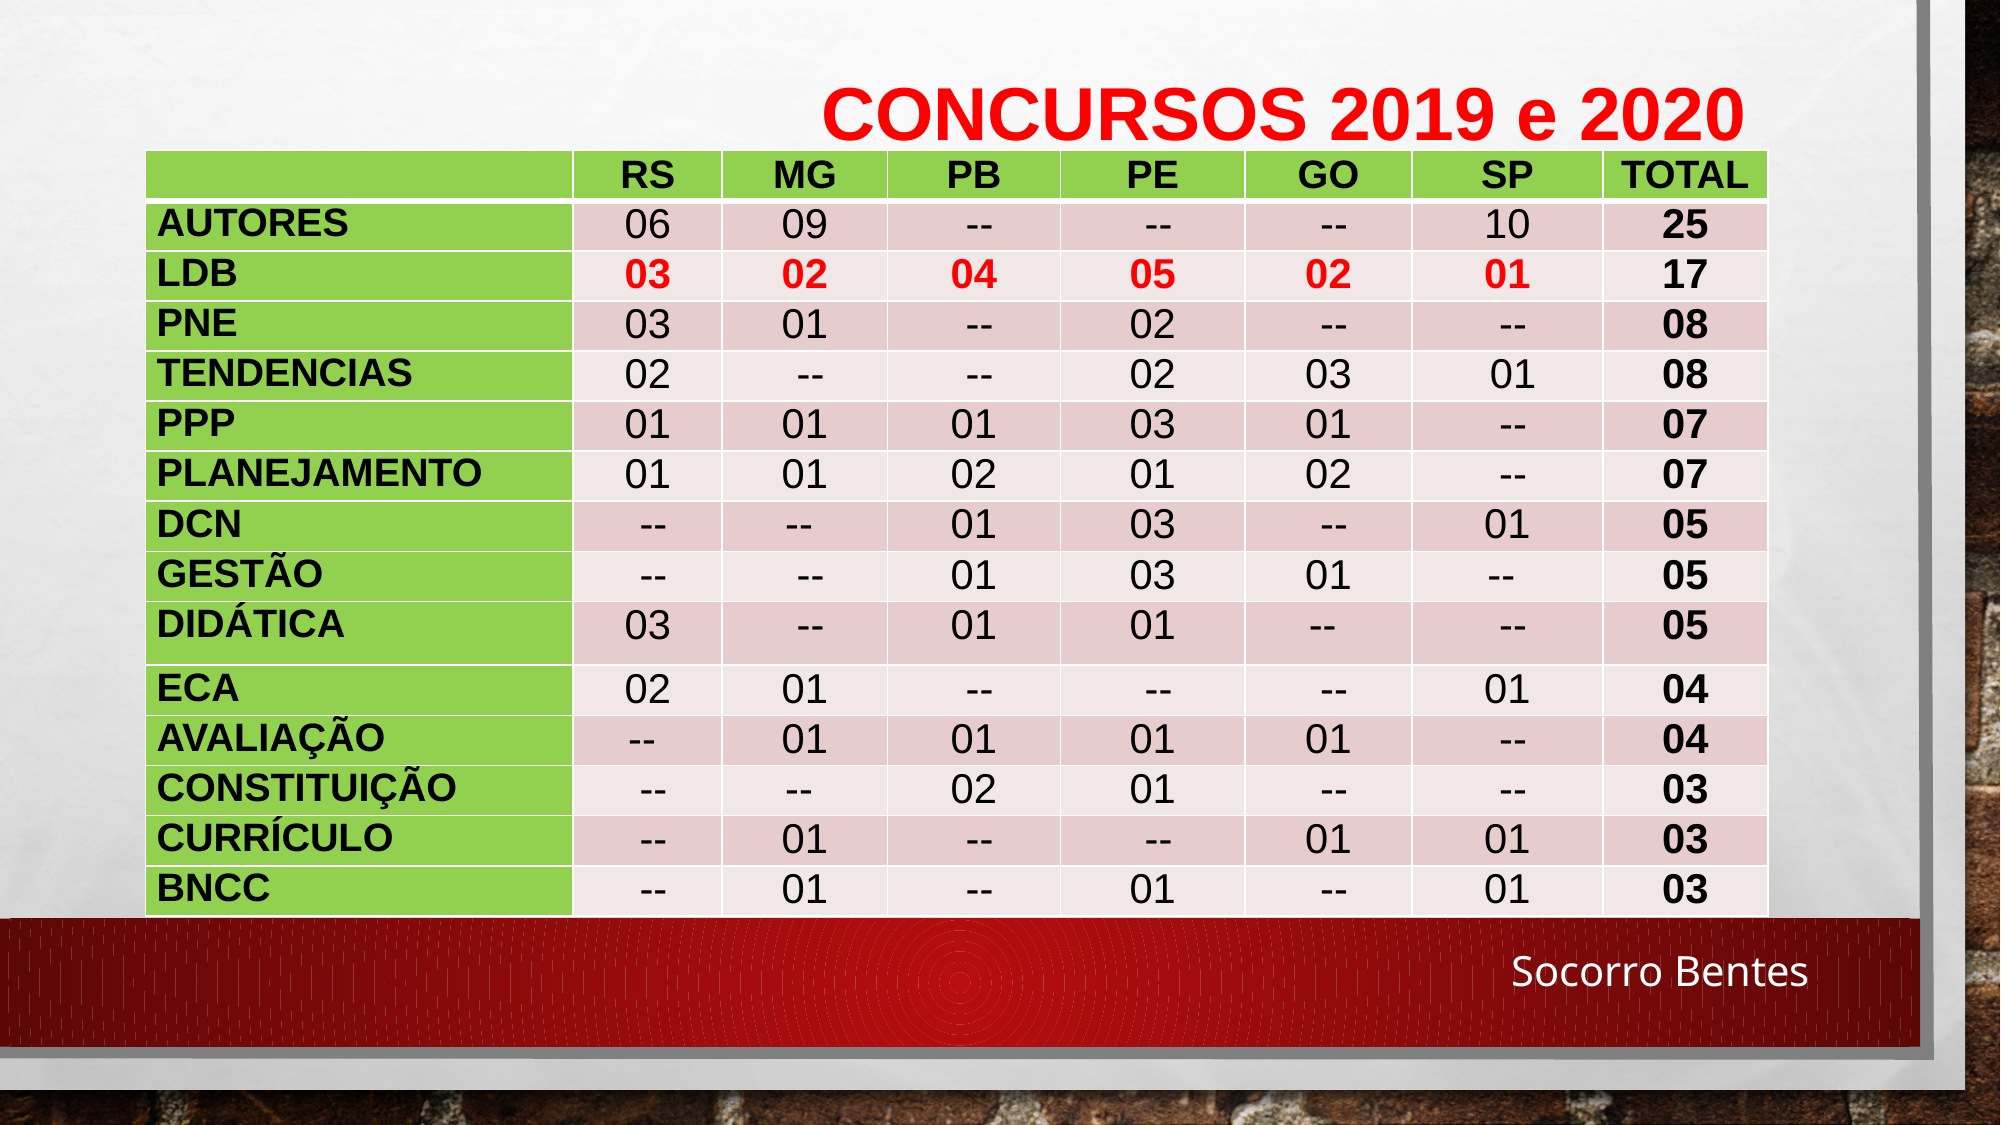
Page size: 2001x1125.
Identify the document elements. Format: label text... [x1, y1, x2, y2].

table_cell 05 [1604, 602, 1767, 664]
table_cell 01 [1413, 502, 1602, 551]
table_cell 04 [1604, 716, 1767, 765]
table_cell 01 [1413, 867, 1602, 915]
table_cell CONSTITUIÇÃO [146, 766, 572, 815]
table_cell 09 [723, 204, 887, 250]
table_cell -- [1246, 302, 1411, 350]
table_cell 01 [1246, 716, 1411, 765]
table_cell 17 [1604, 252, 1767, 300]
table_cell -- [723, 552, 887, 601]
table_cell 03 [1061, 402, 1244, 450]
table_header SP [1413, 151, 1602, 198]
table_cell 01 [888, 402, 1060, 450]
table_cell -- [574, 766, 721, 815]
table_cell 01 [723, 402, 887, 450]
table_cell 02 [1246, 252, 1411, 300]
table_cell 03 [1604, 766, 1767, 815]
table_cell 05 [1604, 552, 1767, 601]
table_cell -- [1061, 816, 1244, 865]
table_cell 02 [574, 352, 721, 400]
table_header TOTAL [1604, 151, 1767, 198]
table_cell 03 [1061, 552, 1244, 601]
table_cell -- [888, 666, 1060, 715]
table_cell 01 [1246, 816, 1411, 865]
table_header GO [1246, 151, 1411, 198]
table_cell 01 [888, 552, 1060, 601]
table_cell -- [1413, 302, 1602, 350]
table_cell 05 [1061, 252, 1244, 300]
table_cell 25 [1604, 204, 1767, 250]
table_cell 01 [1061, 452, 1244, 500]
table_cell 01 [574, 452, 721, 500]
table_cell CURRÍCULO [146, 816, 572, 865]
table_cell -- [1413, 716, 1602, 765]
table_cell PNE [146, 302, 572, 350]
table_header PB [888, 151, 1060, 198]
table_cell GESTÃO [146, 552, 572, 601]
table_cell -- [574, 867, 721, 915]
table_cell 05 [1604, 502, 1767, 551]
table_cell 01 [1061, 867, 1244, 915]
table_cell 03 [1604, 867, 1767, 915]
table_cell 01 [1246, 402, 1411, 450]
table_cell 01 [1061, 602, 1244, 664]
table_cell 10 [1413, 204, 1602, 250]
table_cell -- [574, 816, 721, 865]
table_cell 02 [1061, 352, 1244, 400]
table_cell 04 [888, 252, 1060, 300]
table_cell -- [1246, 602, 1411, 664]
table_cell 02 [888, 452, 1060, 500]
table_cell 01 [723, 452, 887, 500]
table_cell -- [888, 352, 1060, 400]
table_cell 01 [888, 716, 1060, 765]
table_cell 01 [1061, 716, 1244, 765]
table_cell -- [888, 204, 1060, 250]
table_cell 02 [723, 252, 887, 300]
picture [0, 0, 2000, 1125]
table_cell 07 [1604, 402, 1767, 450]
table_cell 01 [888, 602, 1060, 664]
table_cell 01 [723, 816, 887, 865]
table_cell 01 [723, 716, 887, 765]
table_cell 02 [888, 766, 1060, 815]
table_cell 01 [723, 666, 887, 715]
table_cell -- [574, 552, 721, 601]
table_cell -- [888, 867, 1060, 915]
table_cell 01 [1413, 252, 1602, 300]
table_header RS [574, 151, 721, 198]
table_cell BNCC [146, 867, 572, 915]
table_cell AUTORES [146, 204, 572, 250]
table_cell TENDENCIAS [146, 352, 572, 400]
table_cell 03 [574, 302, 721, 350]
table_cell 03 [1604, 816, 1767, 865]
table_cell 01 [723, 867, 887, 915]
table_cell 04 [1604, 666, 1767, 715]
table_cell -- [723, 766, 887, 815]
table_cell -- [1246, 766, 1411, 815]
table_cell 01 [1413, 816, 1602, 865]
table_cell 03 [574, 602, 721, 664]
table_cell -- [1061, 666, 1244, 715]
table_cell -- [1246, 666, 1411, 715]
table_header MG [723, 151, 887, 198]
table_cell -- [1413, 452, 1602, 500]
table_cell -- [1061, 204, 1244, 250]
table_cell 01 [1413, 352, 1602, 400]
table_cell -- [574, 502, 721, 551]
table_cell 08 [1604, 302, 1767, 350]
table_cell -- [1246, 204, 1411, 250]
text_box Socorro Bentes [1201, 937, 1825, 1002]
table_cell -- [723, 502, 887, 551]
table_cell AVALIAÇÃO [146, 716, 572, 765]
text_box CONCURSOS 2019 e 2020 [172, 58, 1783, 163]
table_cell 02 [1061, 302, 1244, 350]
table_cell -- [888, 302, 1060, 350]
table_cell PLANEJAMENTO [146, 452, 572, 500]
table_cell -- [1246, 867, 1411, 915]
table_cell ECA [146, 666, 572, 715]
table_cell -- [1413, 402, 1602, 450]
table_cell -- [1413, 602, 1602, 664]
table_cell 03 [1061, 502, 1244, 551]
table_cell -- [723, 352, 887, 400]
table_cell -- [1246, 502, 1411, 551]
table_cell 08 [1604, 352, 1767, 400]
table_cell 07 [1604, 452, 1767, 500]
table_cell -- [723, 602, 887, 664]
table_cell 01 [1246, 552, 1411, 601]
table_cell DCN [146, 502, 572, 551]
table_cell 02 [1246, 452, 1411, 500]
table_cell 03 [574, 252, 721, 300]
table_cell 01 [723, 302, 887, 350]
table_cell 01 [888, 502, 1060, 551]
table_cell DIDÁTICA [146, 602, 572, 664]
table_cell 06 [574, 204, 721, 250]
table_cell 01 [1061, 766, 1244, 815]
table_cell 02 [574, 666, 721, 715]
table_cell -- [574, 716, 721, 765]
table_cell -- [1413, 766, 1602, 815]
table_cell 01 [574, 402, 721, 450]
table_cell 03 [1246, 352, 1411, 400]
table_cell LDB [146, 252, 572, 300]
table_cell -- [888, 816, 1060, 865]
table_cell PPP [146, 402, 572, 450]
table_header PE [1061, 151, 1244, 198]
table_cell 01 [1413, 666, 1602, 715]
table_cell -- [1413, 552, 1602, 601]
table_header [146, 151, 572, 198]
